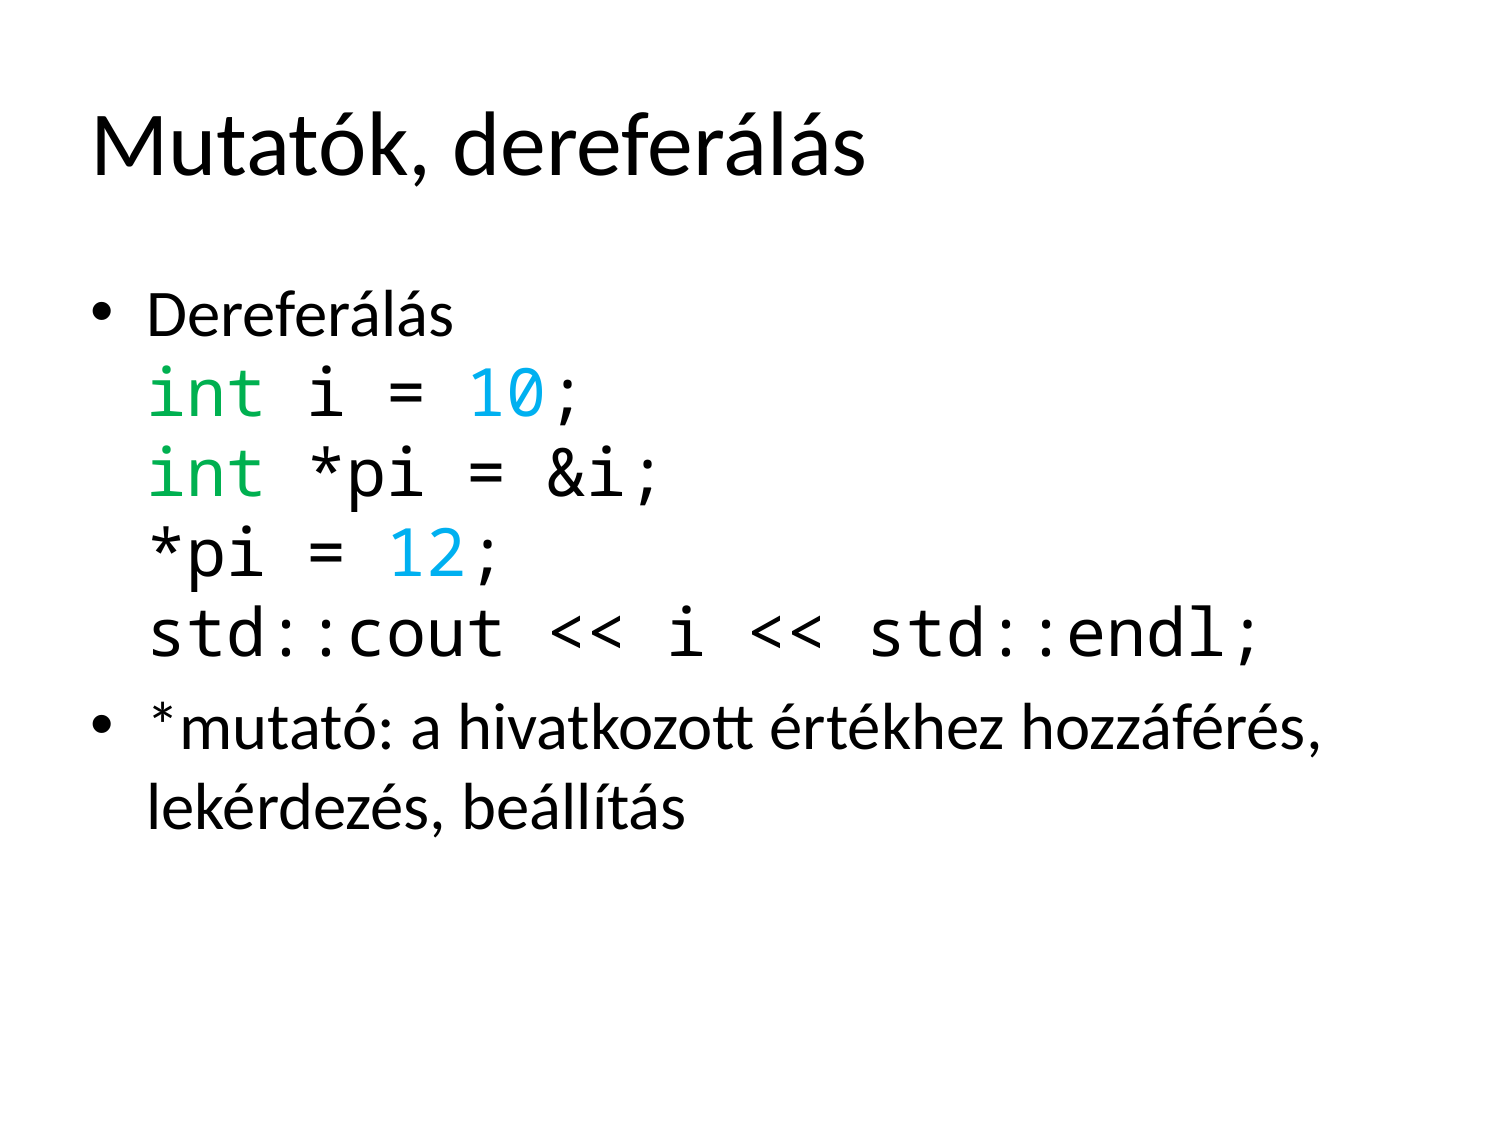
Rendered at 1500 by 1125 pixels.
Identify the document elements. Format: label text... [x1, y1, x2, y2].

title Mutatók, dereferálás [74, 44, 1426, 233]
list Dereferálás int i = 10; int *pi = &i; *pi = 12; std::cout << i << std::endl; *mutató: a hivatkozott értékhez hozzáférés, lekérdezés, beállítás [74, 262, 1426, 1006]
